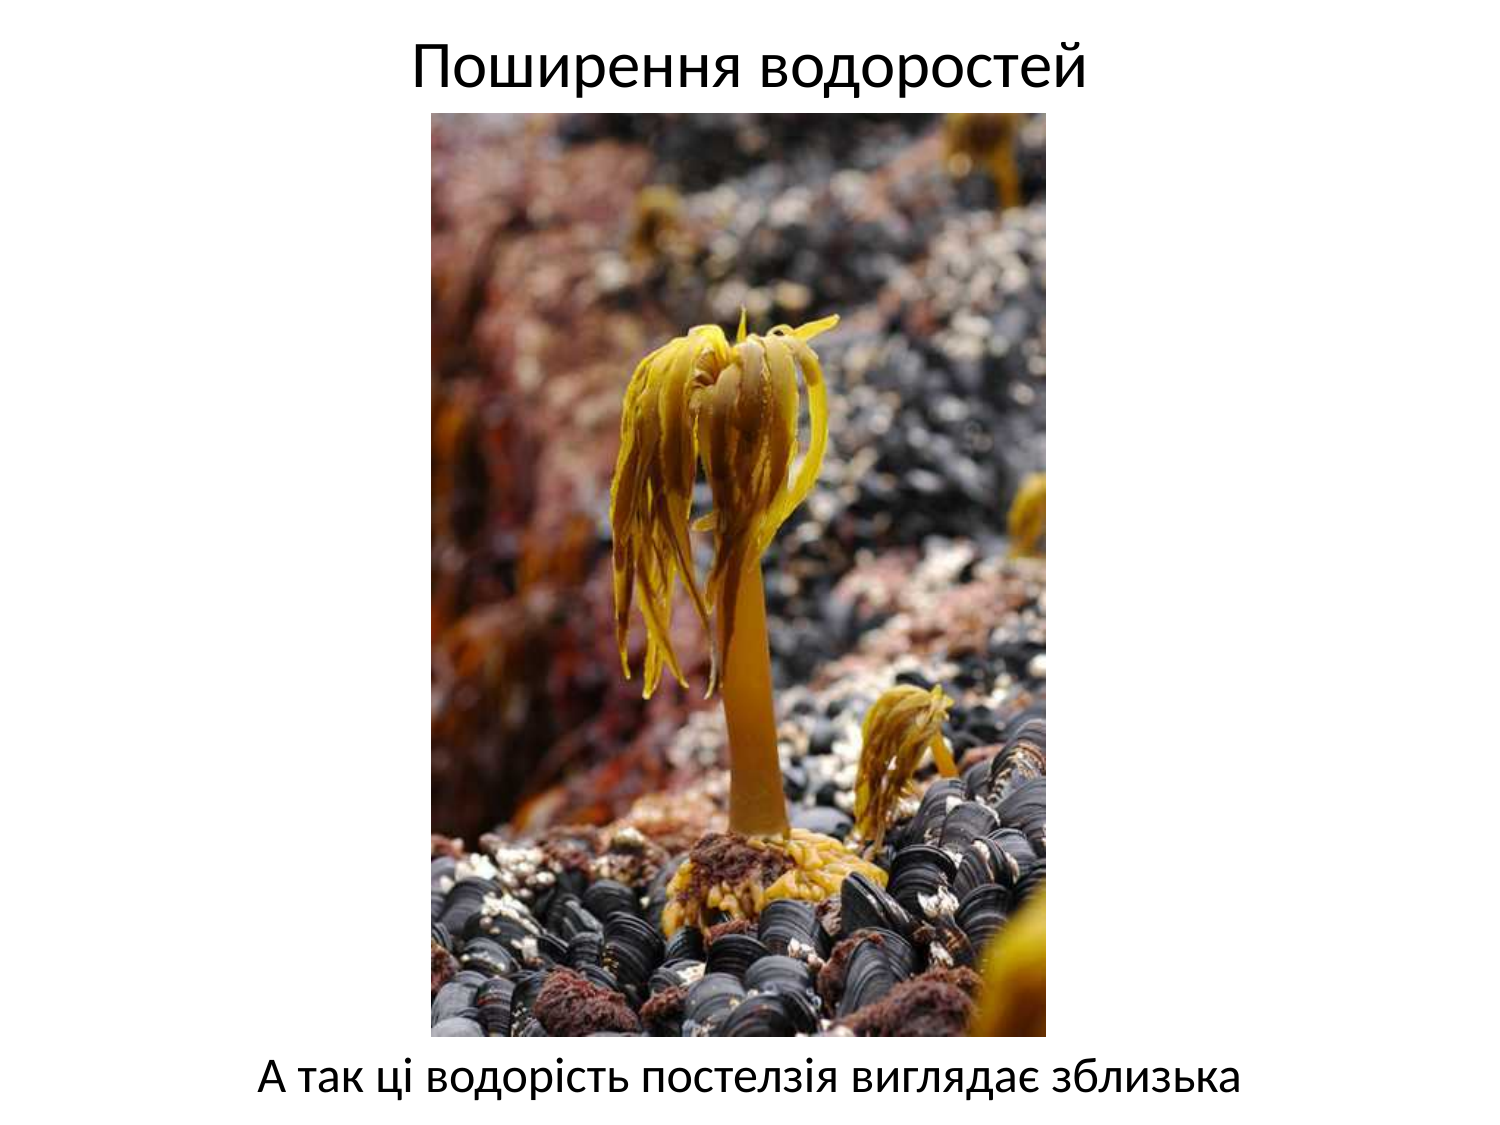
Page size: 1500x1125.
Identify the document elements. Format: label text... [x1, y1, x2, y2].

picture [430, 113, 1046, 1037]
list А так ці водорість постелзія виглядає зблизька [75, 1035, 1425, 1106]
title Поширення водоростей [75, 30, 1425, 90]
